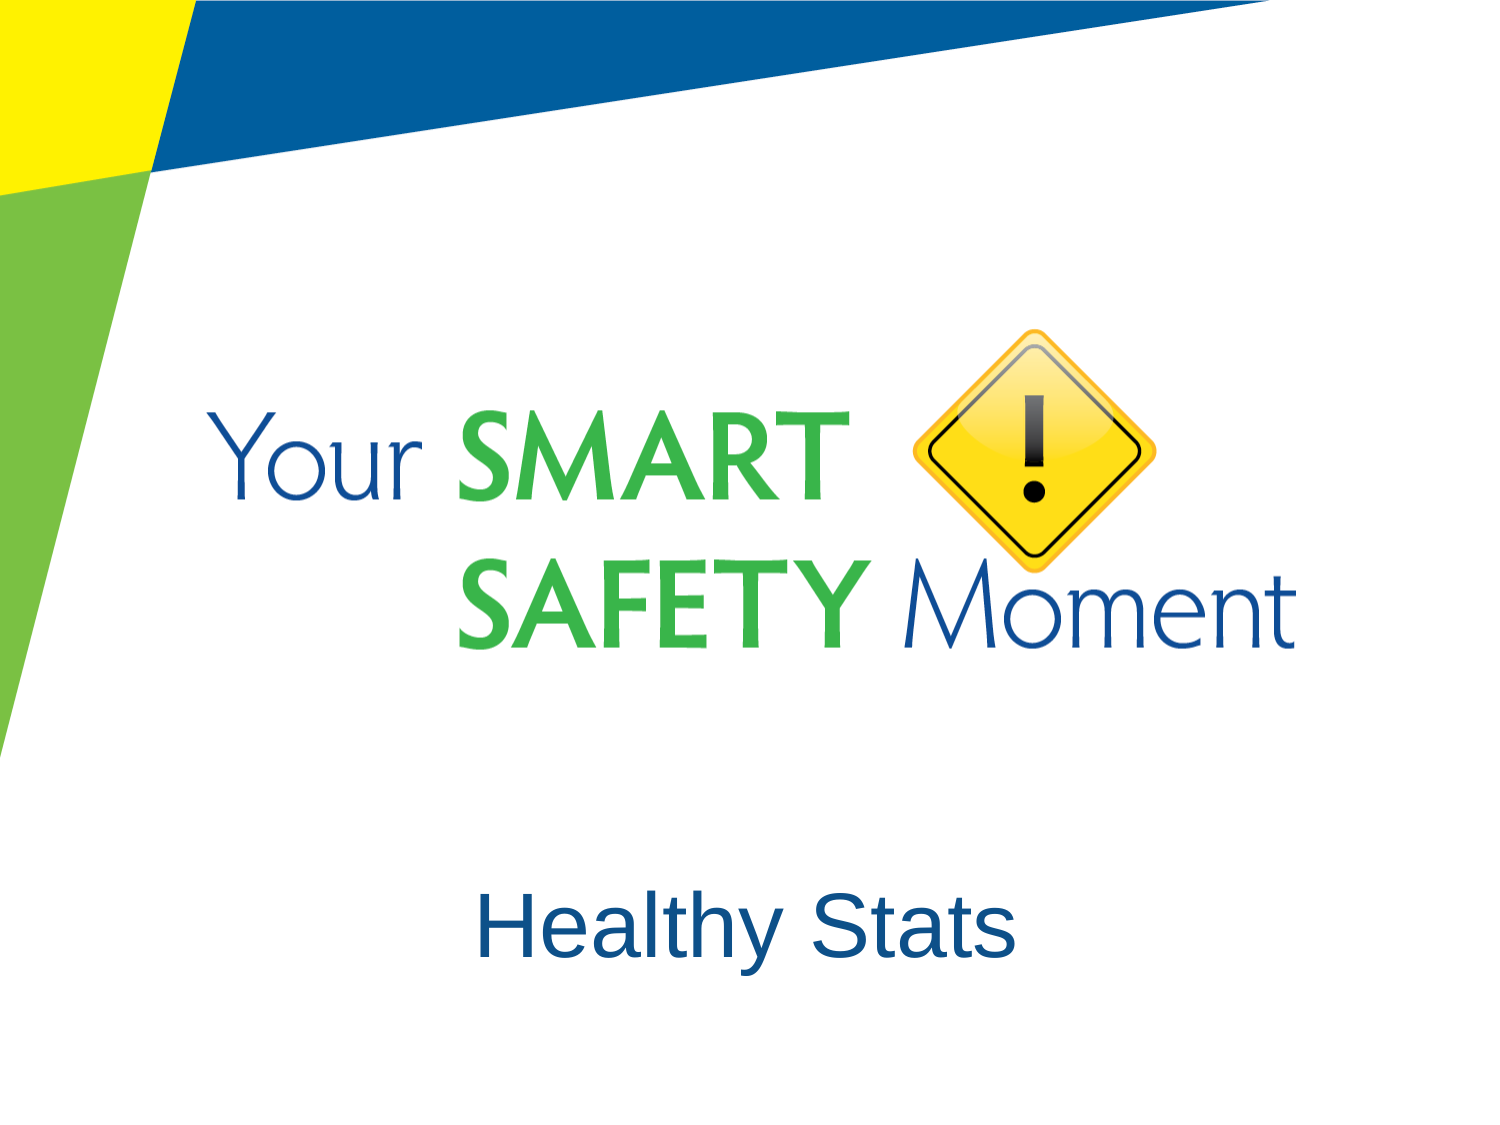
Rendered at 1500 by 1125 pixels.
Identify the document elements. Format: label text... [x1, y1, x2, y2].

picture [0, 0, 1500, 1125]
title Healthy Stats [23, 748, 1470, 966]
